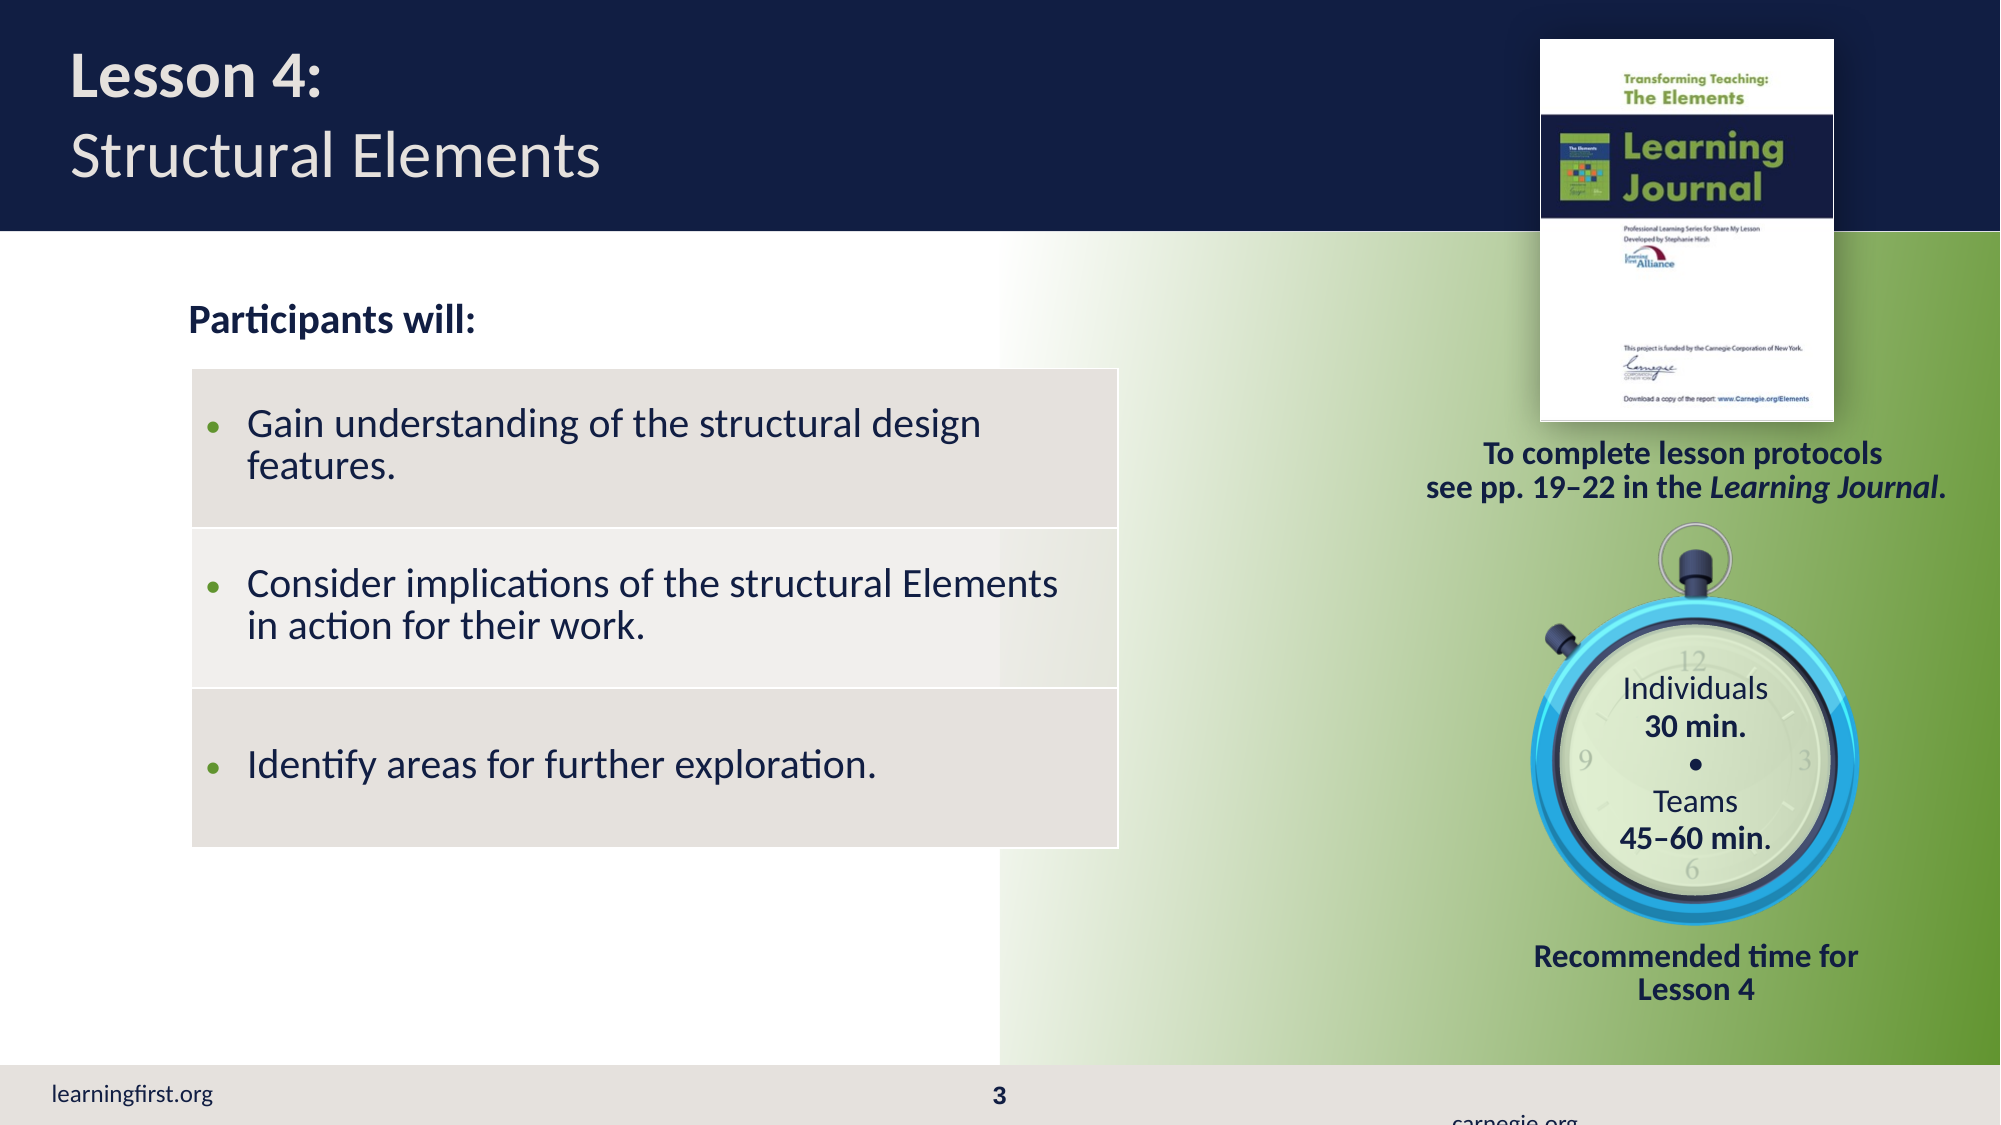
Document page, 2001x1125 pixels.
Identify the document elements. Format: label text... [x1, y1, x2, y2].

table_cell Identify areas for further exploration. [192, 689, 1117, 847]
text_box Recommended time for Lesson 4 [1500, 933, 1893, 1015]
text_box Lesson 4: Structural Elements [55, 23, 1270, 199]
picture [1540, 39, 1834, 421]
text_box To complete lesson protocols see pp. 19–22 in the Learning Journal. [1391, 430, 1983, 513]
table_cell Consider implications of the structural Elements in action for their work. [192, 529, 1117, 687]
table_header Gain understanding of the structural design features. [192, 369, 1117, 527]
text_box Participants will: [173, 284, 562, 350]
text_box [1530, 522, 1860, 926]
text_box [999, 231, 2000, 1065]
